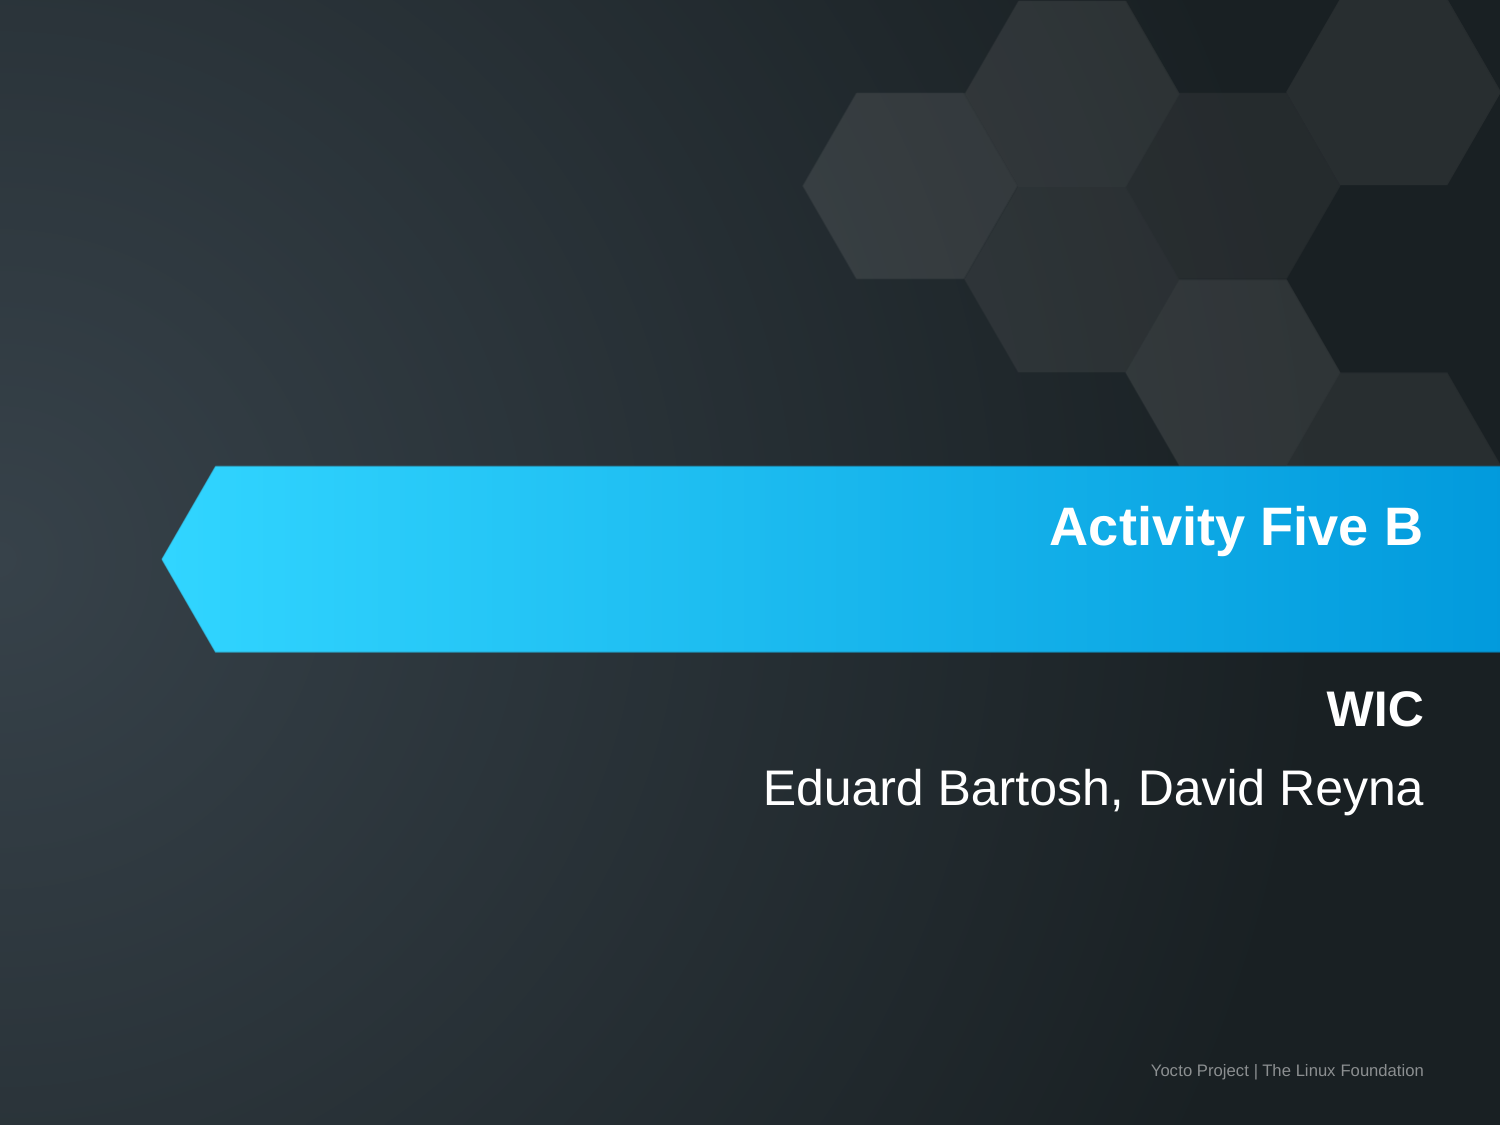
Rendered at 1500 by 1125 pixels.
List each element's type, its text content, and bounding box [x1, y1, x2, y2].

picture [0, 0, 1500, 1125]
list WIC Eduard Bartosh, David Reyna [296, 676, 1424, 819]
title Activity Five B [300, 490, 1424, 634]
